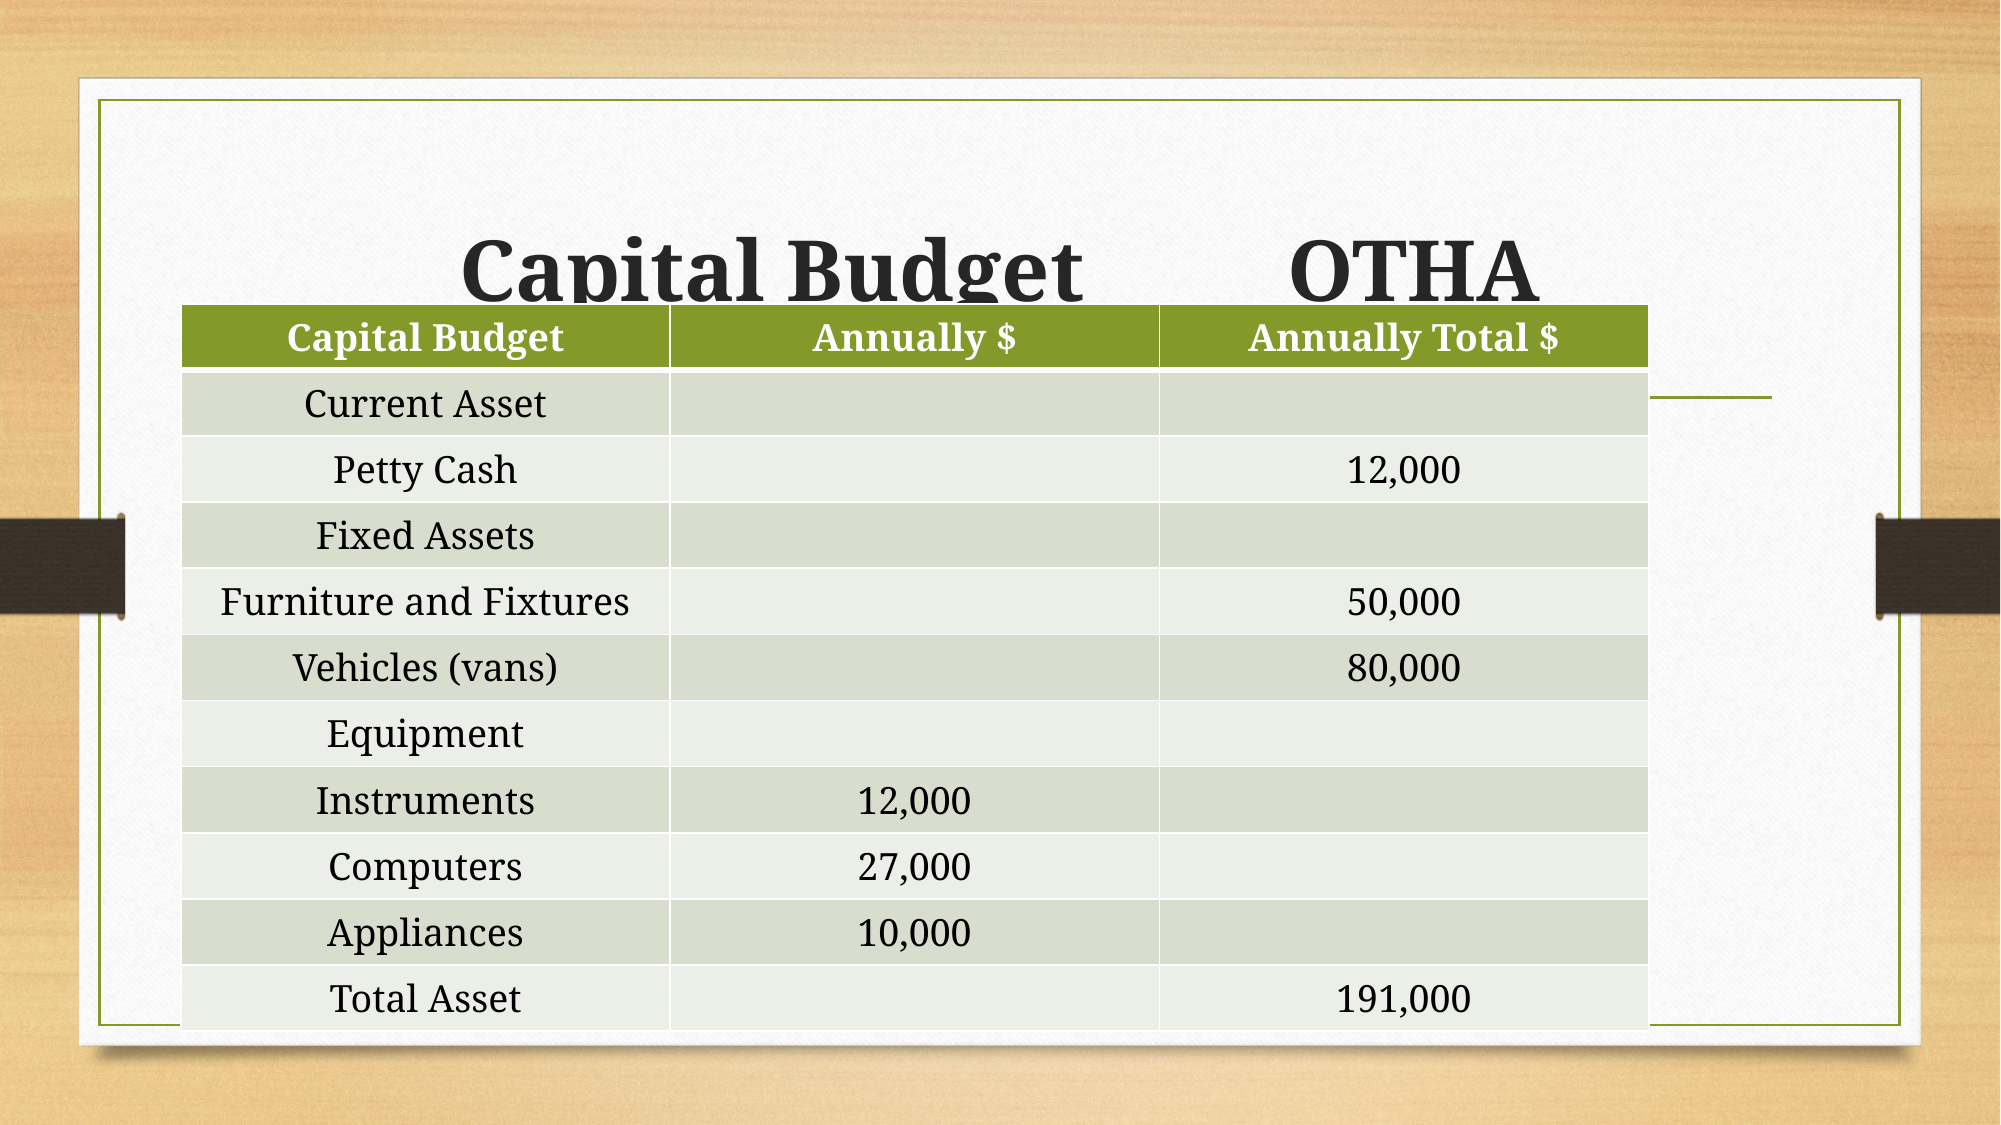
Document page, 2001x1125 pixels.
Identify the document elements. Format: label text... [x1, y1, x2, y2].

table_cell 12,000 [1160, 437, 1648, 501]
table_cell Fixed Assets [182, 503, 669, 567]
table_cell 191,000 [1160, 966, 1648, 1030]
table_cell Petty Cash [182, 437, 669, 501]
table_cell Computers [182, 834, 669, 898]
table_cell 10,000 [671, 900, 1159, 964]
table_cell [671, 373, 1159, 435]
table_cell [1160, 900, 1648, 964]
table_cell Instruments [182, 767, 669, 832]
table_header Annually $ [671, 305, 1159, 367]
table_cell [1160, 503, 1648, 567]
table_cell 80,000 [1160, 635, 1648, 700]
table_header Annually Total $ [1160, 305, 1648, 367]
table_cell [671, 966, 1159, 1030]
table_cell [1160, 701, 1648, 766]
table_header Capital Budget [182, 305, 669, 367]
table_cell 27,000 [671, 834, 1159, 898]
table_cell 50,000 [1160, 569, 1648, 634]
table_cell [671, 569, 1159, 634]
table_cell [1160, 373, 1648, 435]
table_cell [671, 701, 1159, 766]
table_cell [671, 437, 1159, 501]
table_cell [1160, 834, 1648, 898]
table_cell Appliances [182, 900, 669, 964]
table_cell Total Asset [182, 966, 669, 1030]
table_cell 12,000 [671, 767, 1159, 832]
table_cell Current Asset [182, 373, 669, 435]
table_cell Equipment [182, 701, 669, 766]
title Capital Budget OTHA [212, 161, 1788, 375]
picture [0, 0, 2001, 1125]
table_cell Vehicles (vans) [182, 635, 669, 700]
table_cell [671, 635, 1159, 700]
table_cell [671, 503, 1159, 567]
table_cell [1160, 767, 1648, 832]
table_cell Furniture and Fixtures [182, 569, 669, 634]
